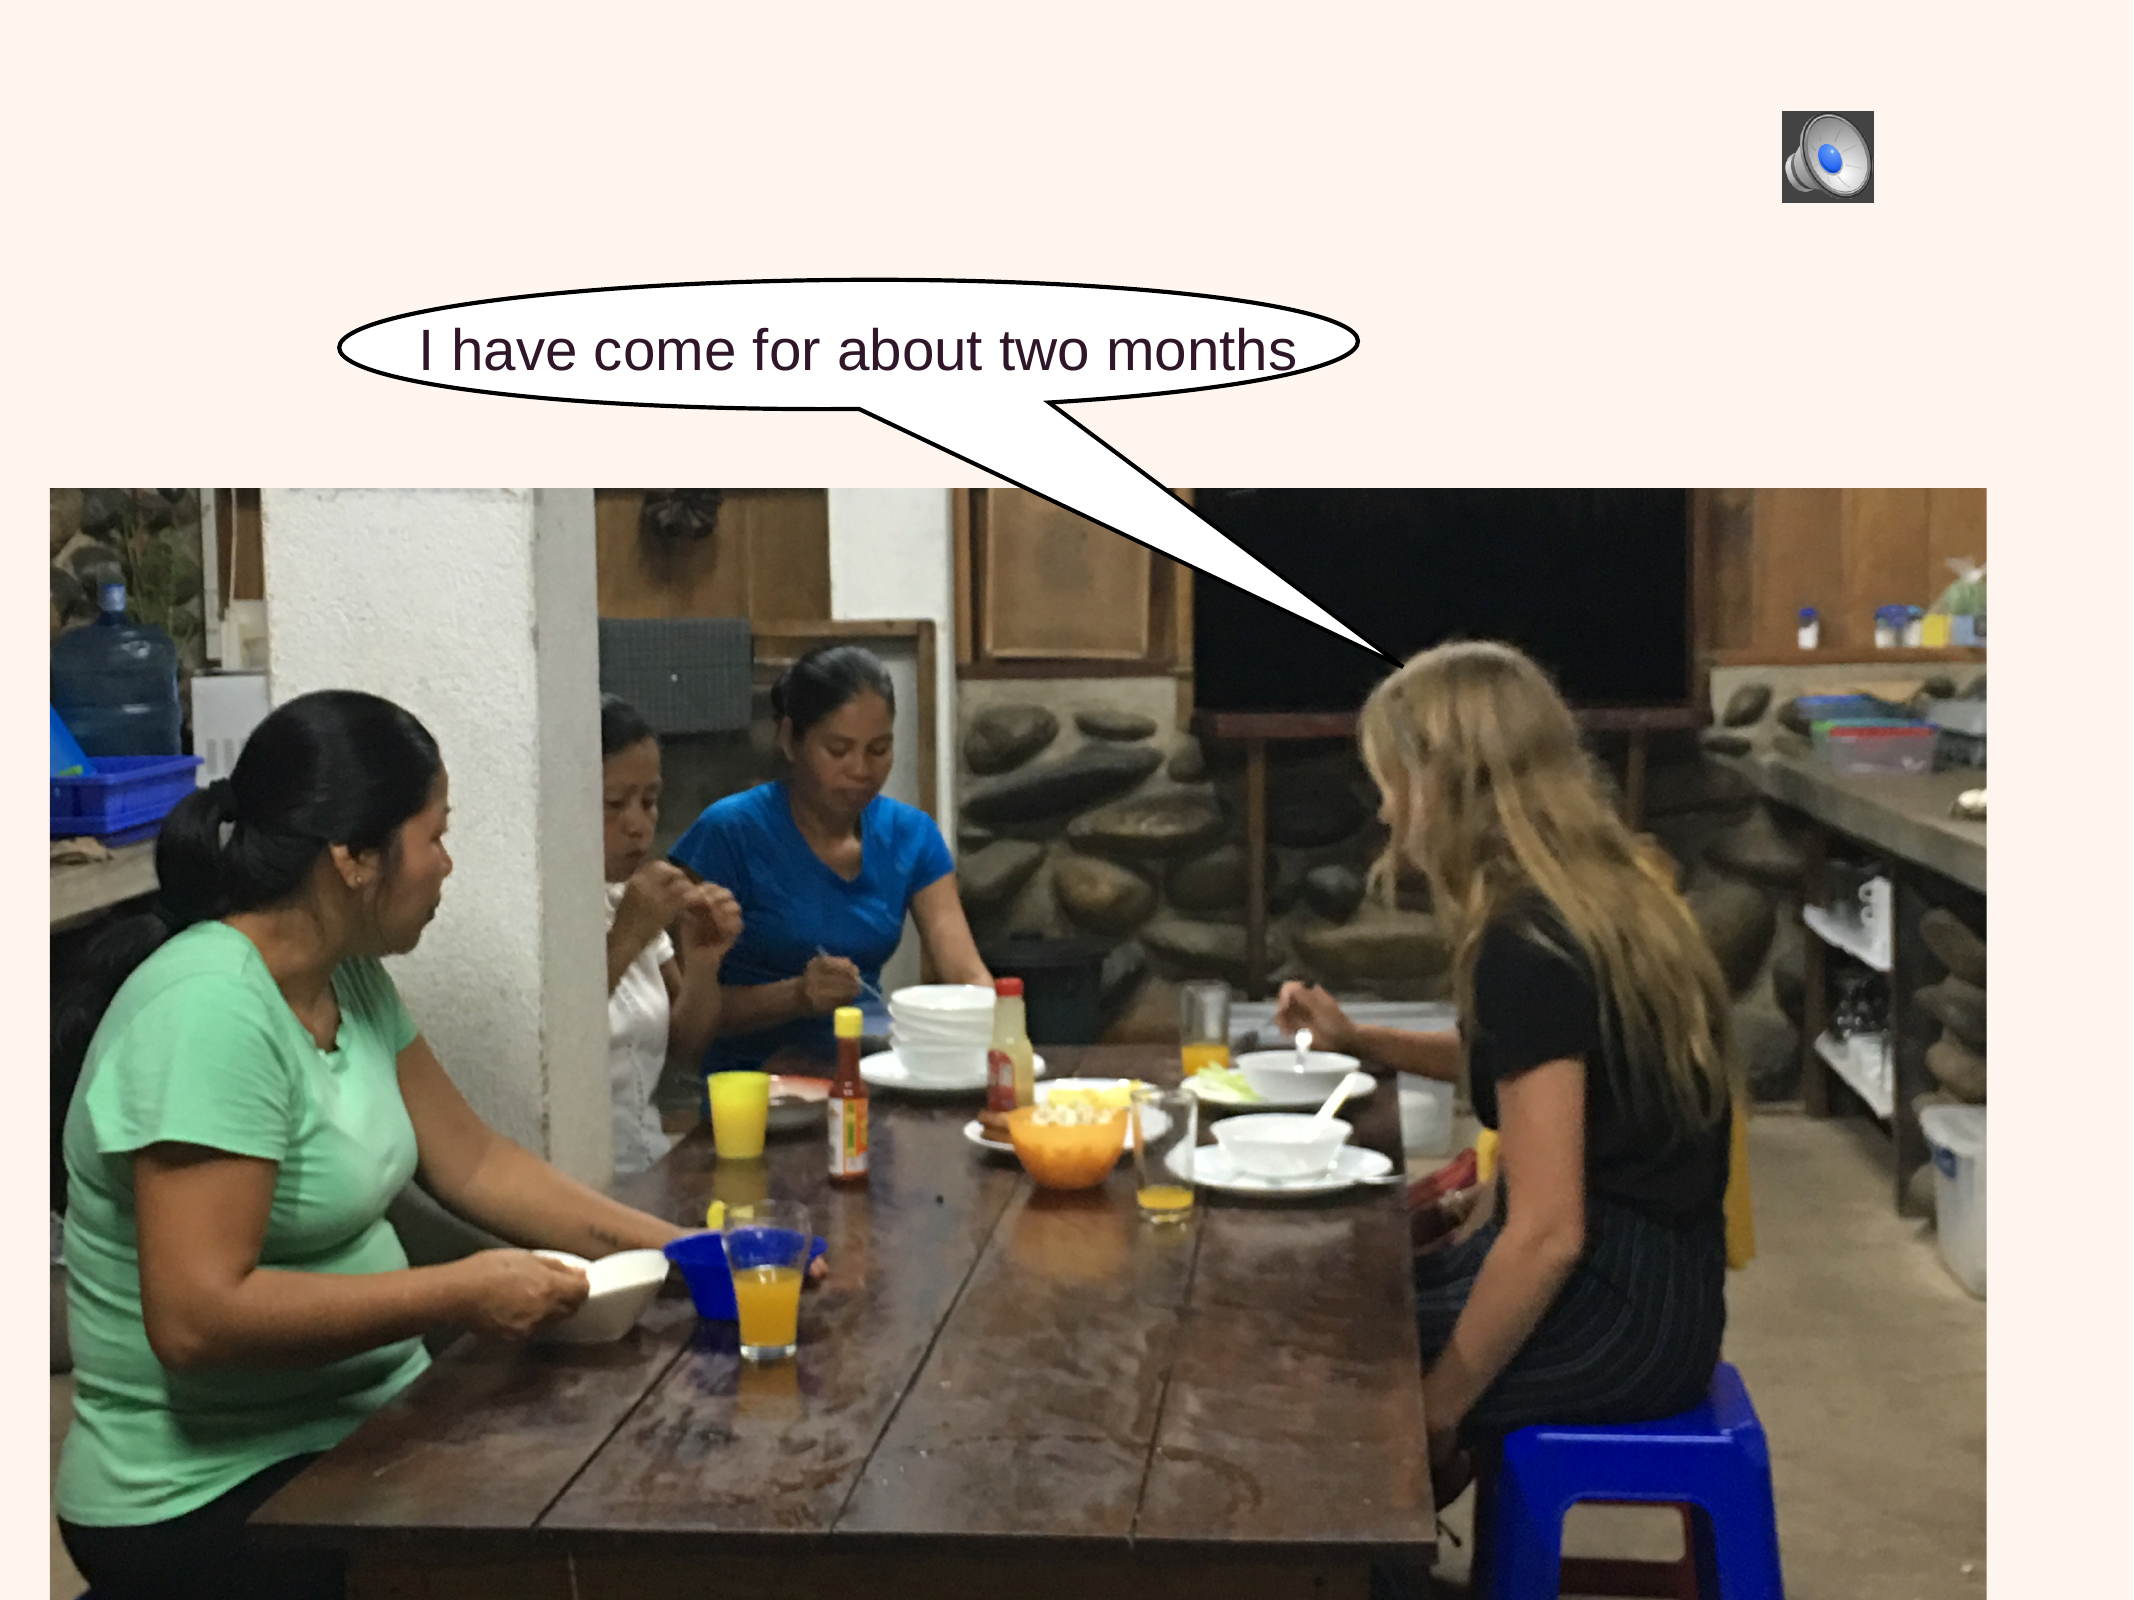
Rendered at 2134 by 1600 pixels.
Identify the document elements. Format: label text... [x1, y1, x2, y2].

text_box [1321, 317, 1358, 366]
text_box [419, 382, 1248, 487]
text_box [339, 312, 418, 382]
text_box [426, 279, 1298, 311]
text_box I have come for about two months [418, 311, 1321, 382]
picture [1780, 110, 1876, 205]
picture [49, 488, 1987, 1600]
